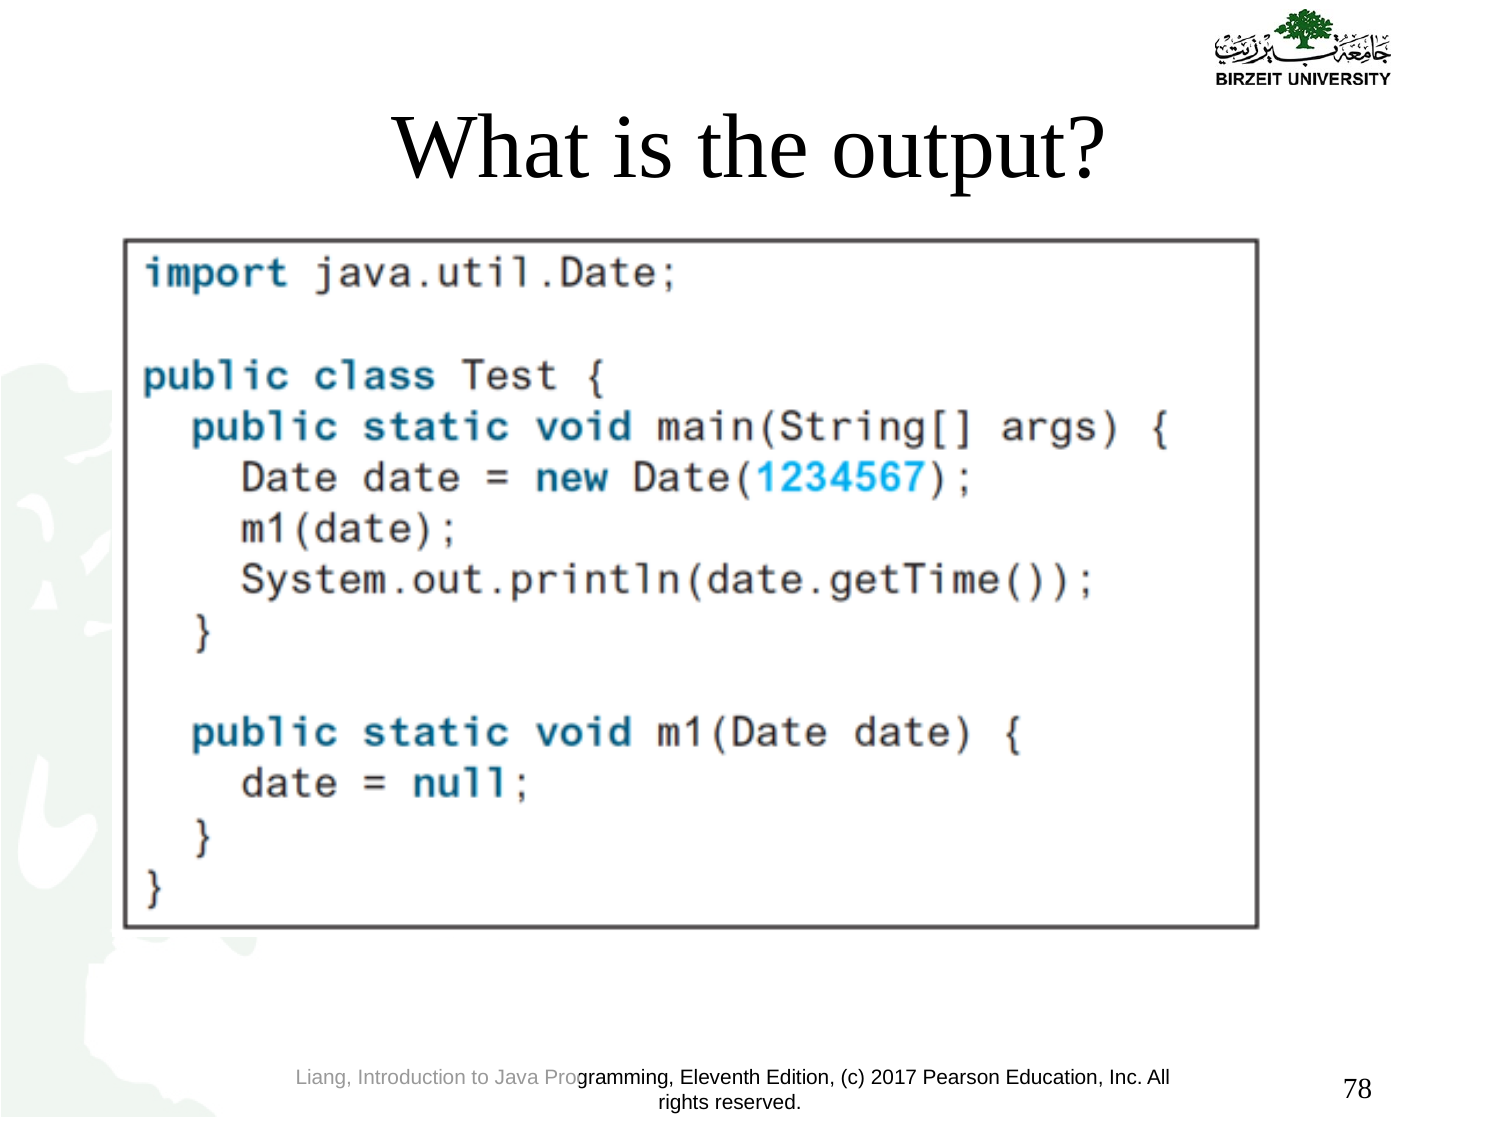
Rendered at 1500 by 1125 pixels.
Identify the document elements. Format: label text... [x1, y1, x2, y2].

picture [297, 1070, 306, 1084]
picture [432, 1071, 438, 1084]
picture [559, 1073, 565, 1084]
slide_number 78 [1074, 1049, 1388, 1125]
picture [516, 1073, 526, 1084]
picture [364, 1073, 373, 1084]
picture [411, 1073, 420, 1084]
picture [312, 1073, 323, 1084]
picture [374, 1071, 380, 1084]
picture [455, 1073, 464, 1084]
picture [1215, 9, 1391, 85]
picture [381, 1073, 387, 1084]
picture [494, 1070, 503, 1084]
picture [335, 1073, 344, 1088]
picture [478, 1073, 488, 1084]
title What is the output? [112, 46, 1388, 235]
picture [324, 1073, 333, 1084]
picture [400, 1069, 409, 1084]
picture [546, 1070, 557, 1084]
picture [471, 1071, 477, 1084]
picture [443, 1073, 453, 1084]
picture [528, 1073, 539, 1084]
picture [423, 1073, 432, 1084]
text_box [1, 337, 579, 1117]
picture [506, 1073, 517, 1084]
picture [388, 1073, 398, 1084]
picture [566, 1073, 576, 1084]
picture [112, 232, 1267, 937]
